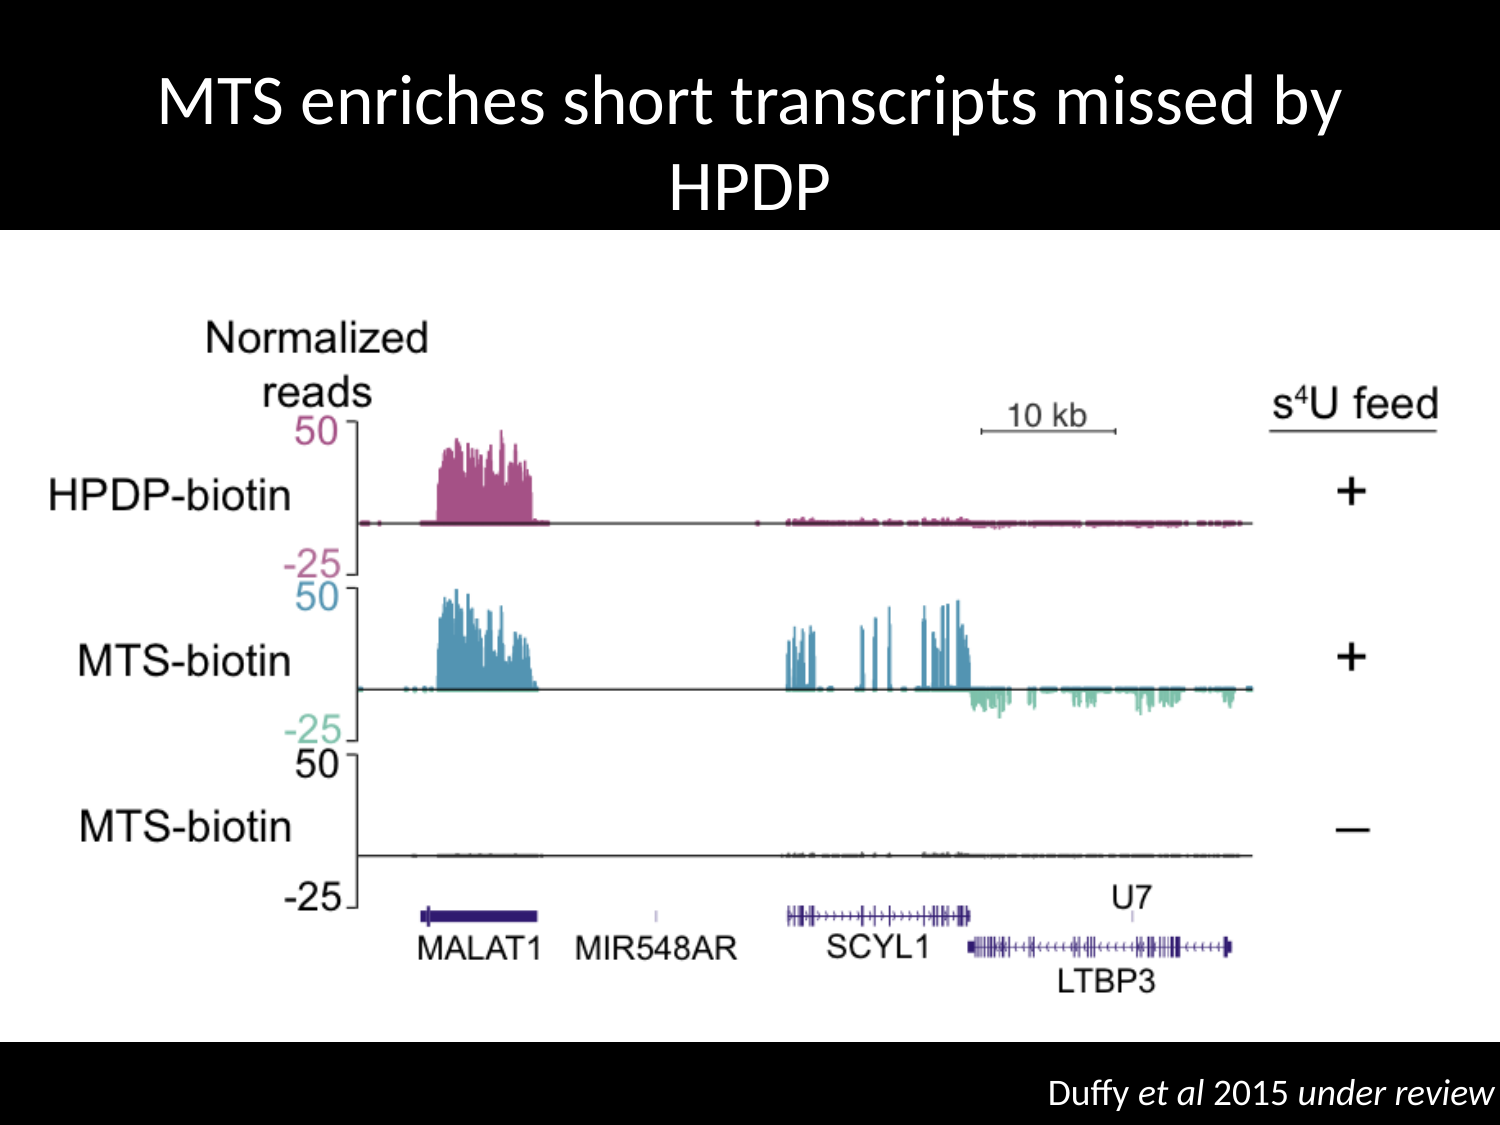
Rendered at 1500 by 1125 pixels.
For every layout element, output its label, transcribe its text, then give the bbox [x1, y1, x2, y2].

text_box Duffy et al 2015 under review [1033, 1060, 1500, 1121]
picture [0, 230, 1500, 1042]
title MTS enriches short transcripts missed by HPDP [75, 45, 1425, 229]
